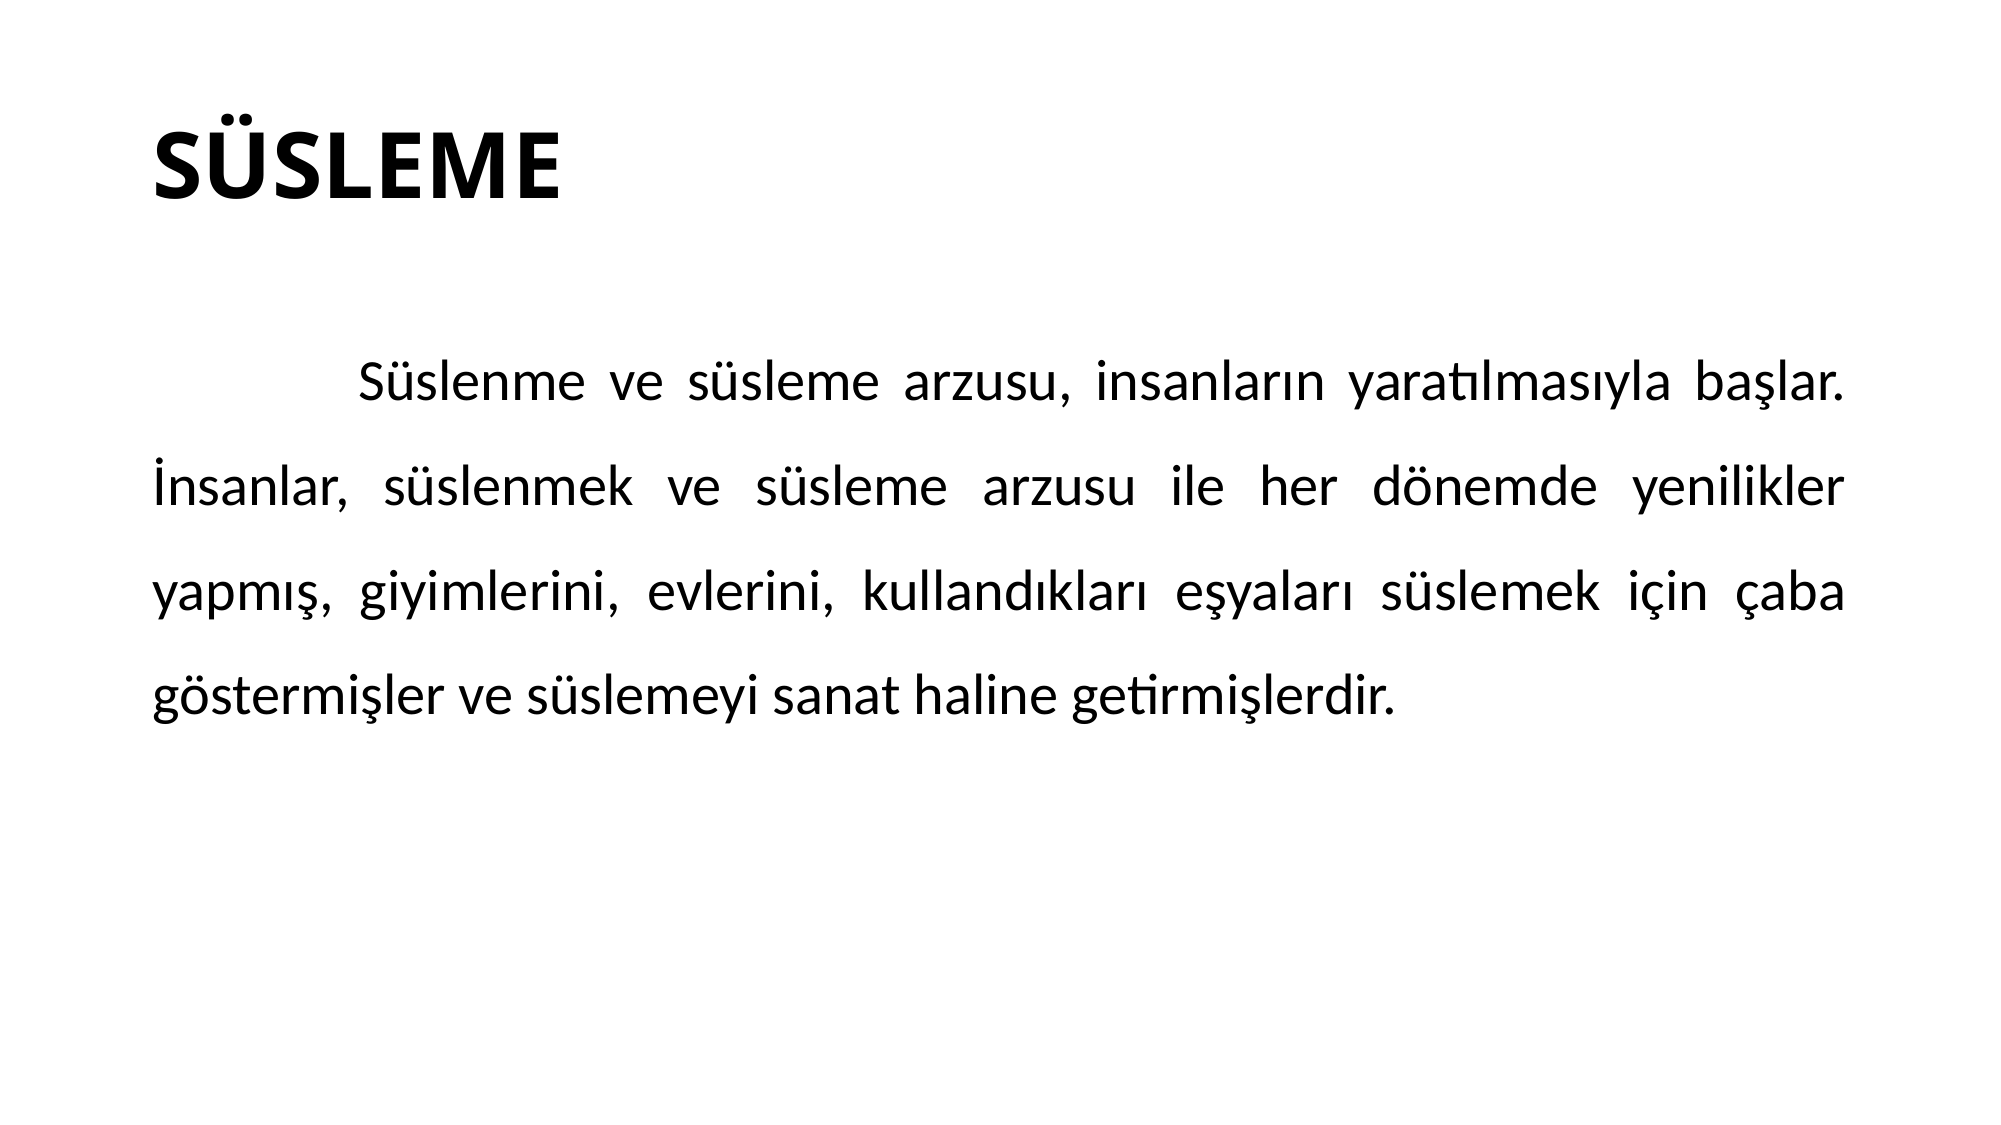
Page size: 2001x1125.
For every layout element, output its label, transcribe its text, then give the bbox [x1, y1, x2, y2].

title SÜSLEME [137, 59, 1863, 278]
list Süslenme ve süsleme arzusu, insanların yaratılmasıyla başlar. İnsanlar, süslenmek ve süsleme arzusu ile her dönemde yenilikler yapmış, giyimlerini, evlerini, kullandıkları eşyaları süslemek için çaba göstermişler ve süslemeyi sanat haline getirmişlerdir. [137, 299, 1863, 1014]
